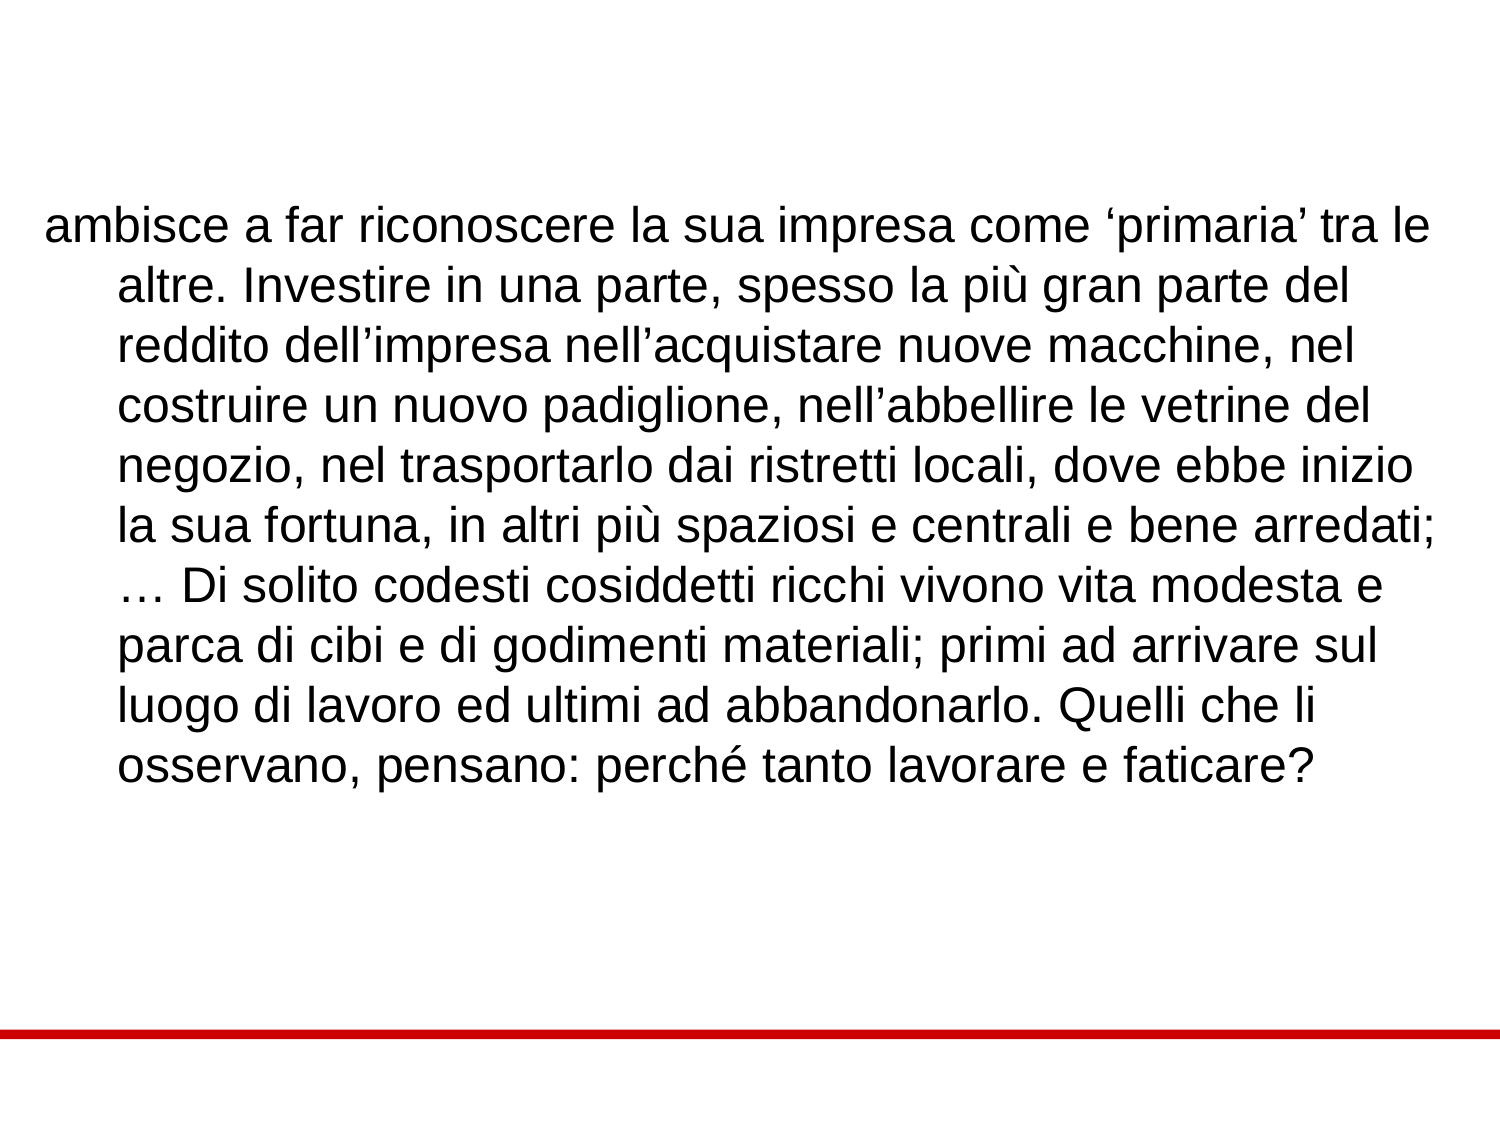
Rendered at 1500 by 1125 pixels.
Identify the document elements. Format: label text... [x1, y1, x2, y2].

list ambisce a far riconoscere la sua impresa come ‘primaria’ tra le altre. Investire in una parte, spesso la più gran parte del reddito dell’impresa nell’acquistare nuove macchine, nel costruire un nuovo padiglione, nell’abbellire le vetrine del negozio, nel trasportarlo dai ristretti locali, dove ebbe inizio la sua fortuna, in altri più spaziosi e centrali e bene arredati; … Di solito codesti cosiddetti ricchi vivono vita modesta e parca di cibi e di godimenti materiali; primi ad arrivare sul luogo di lavoro ed ultimi ad abbandonarlo. Quelli che li osservano, pensano: perché tanto lavorare e faticare? [29, 184, 1471, 1000]
